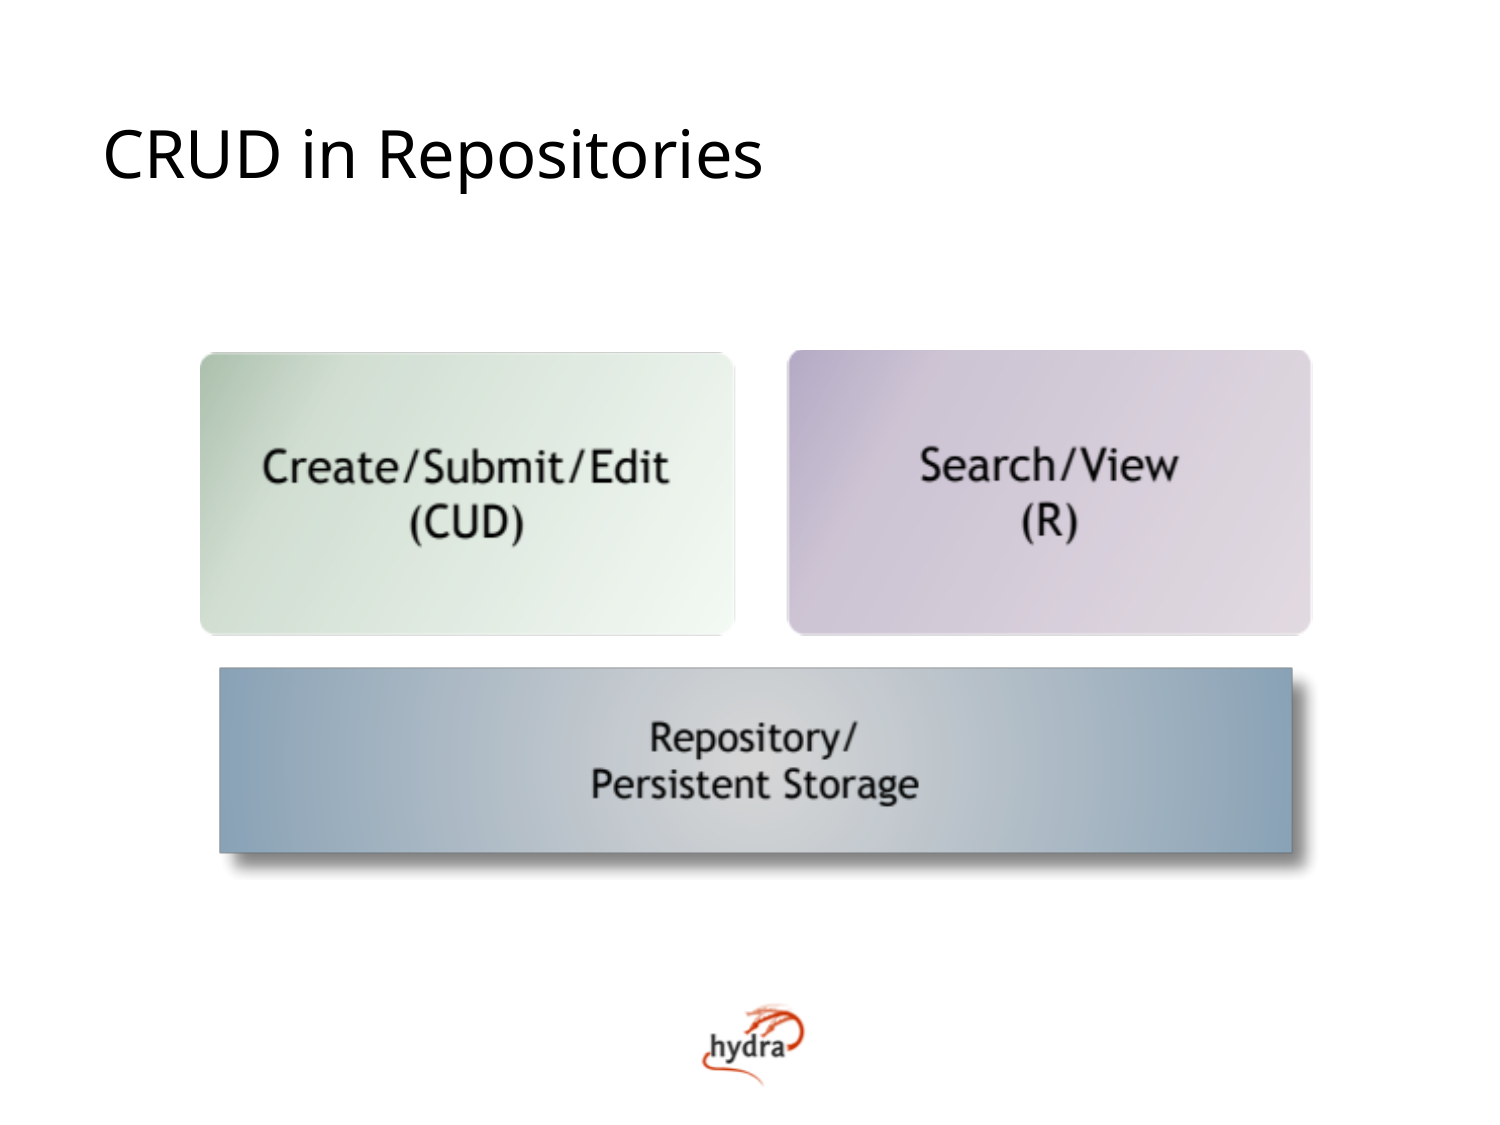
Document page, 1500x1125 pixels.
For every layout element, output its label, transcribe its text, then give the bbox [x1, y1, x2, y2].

picture [699, 999, 813, 1088]
text_box CRUD in Repositories [87, 104, 1375, 200]
picture [199, 349, 1321, 880]
